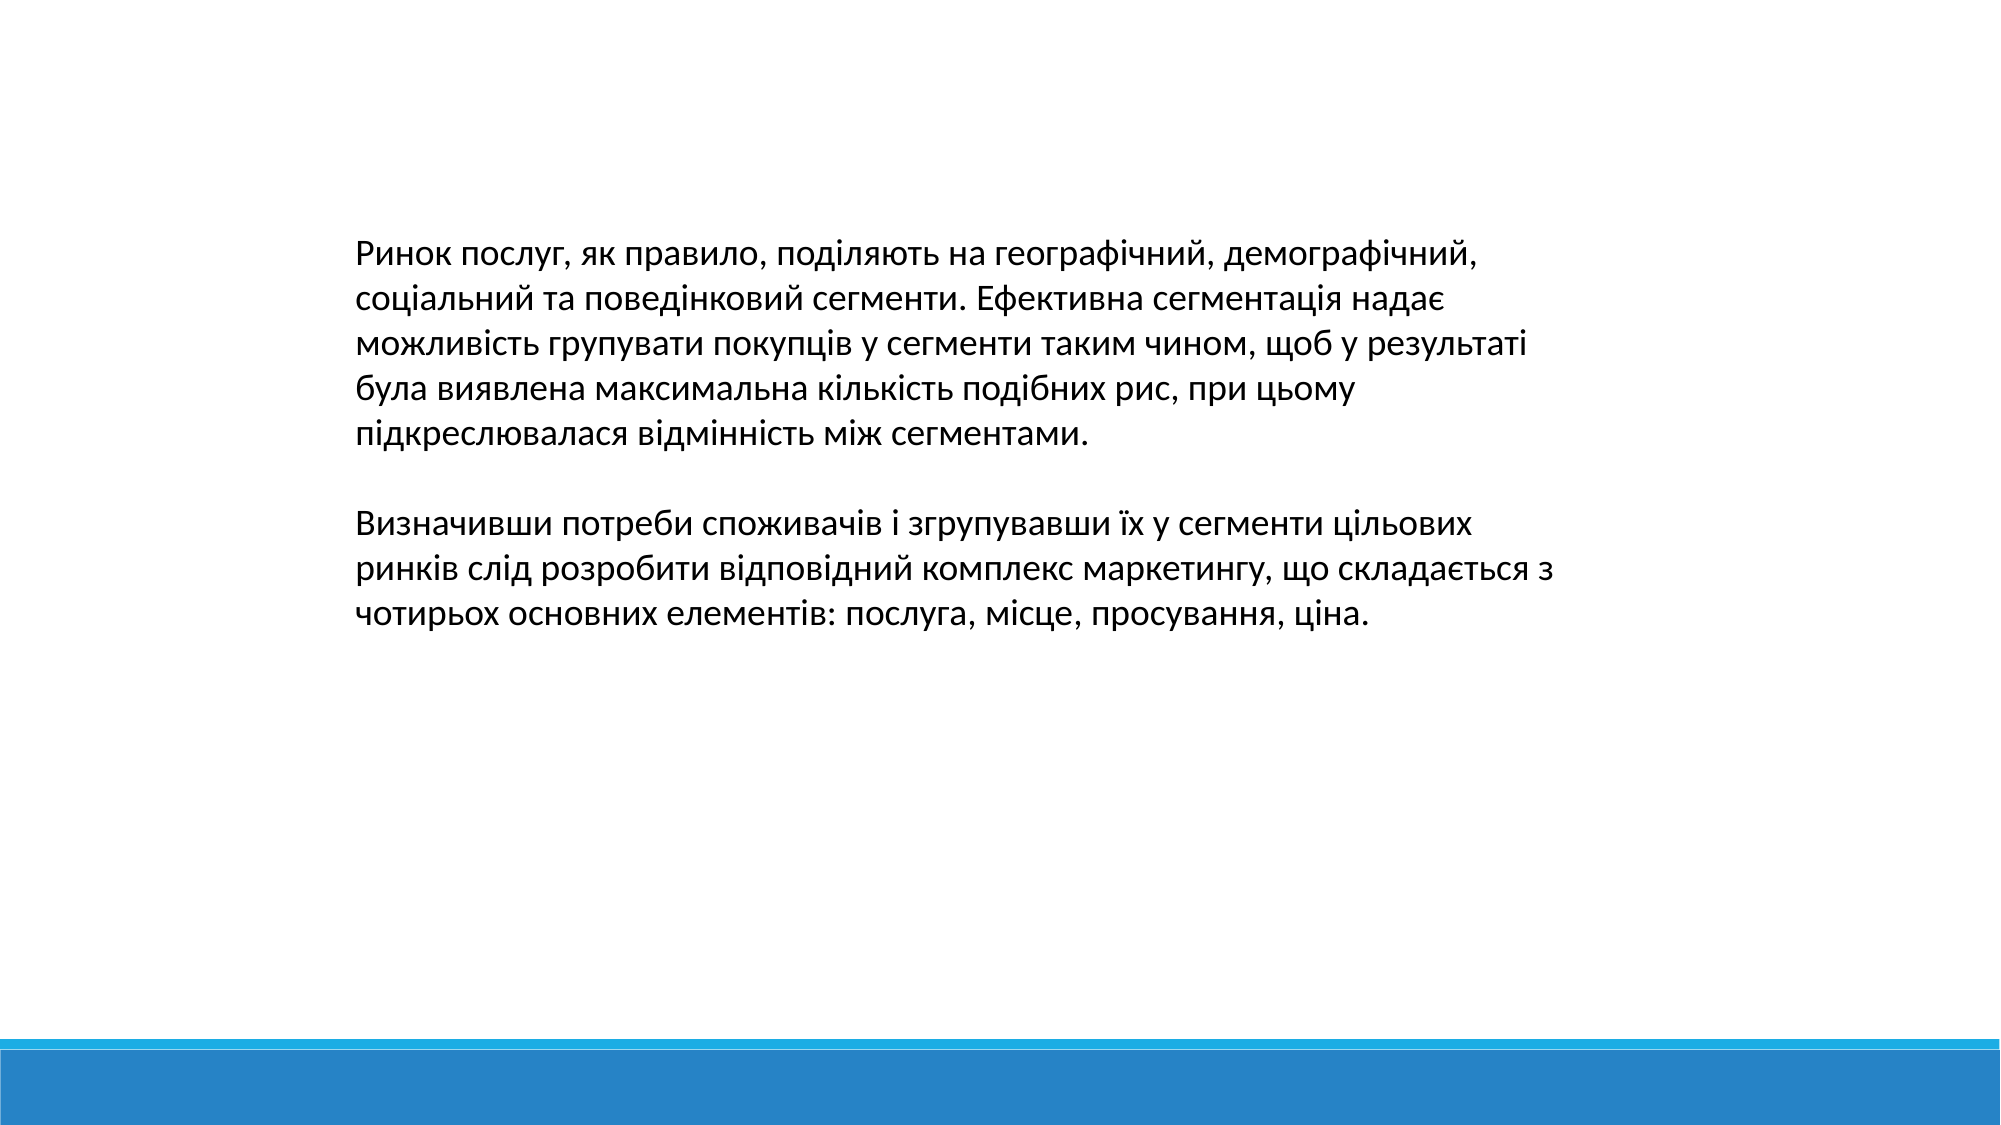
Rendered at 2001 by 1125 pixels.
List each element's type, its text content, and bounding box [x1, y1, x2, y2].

text_box Ринок послуг, як правило, поділяють на географічний, демографічний, соціальний та поведінковий сегменти. Ефективна сегментація надає можливість групувати покупців у сегменти таким чином, щоб у результаті була виявлена максимальна кількість подібних рис, при цьому підкреслювалася відмінність між сегментами. Визначивши потреби споживачів і згрупувавши їх у сегменти цільових ринків слід розробити відповідний комплекс маркетингу, що складається з чотирьох основних елементів: послуга, місце, просування, ціна. [340, 220, 1586, 640]
